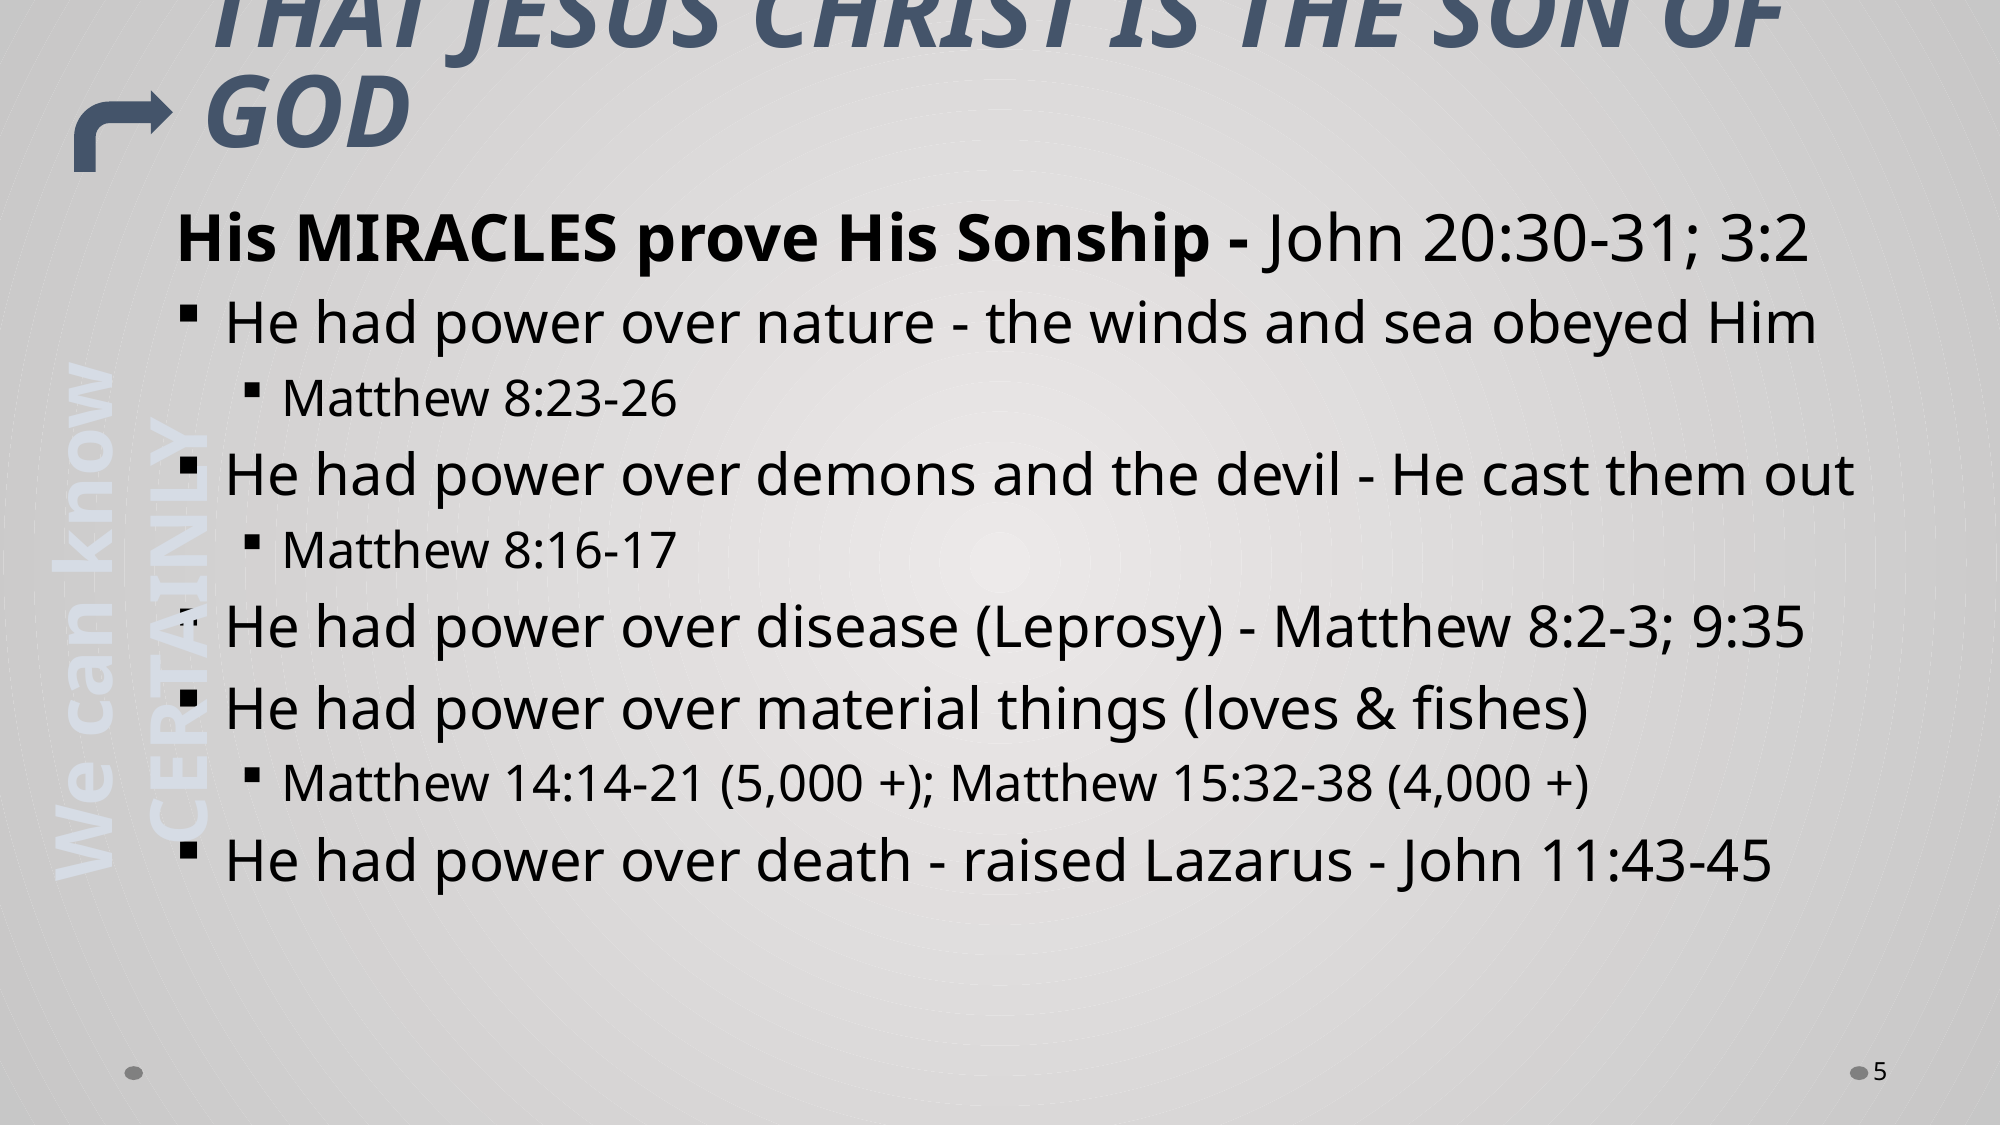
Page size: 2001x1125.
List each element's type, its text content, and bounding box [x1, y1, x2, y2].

list His MIRACLES prove His Sonship - John 20:30-31; 3:2 He had power over nature - the winds and sea obeyed Him Matthew 8:23-26 He had power over demons and the devil - He cast them out Matthew 8:16-17 He had power over disease (Leprosy) - Matthew 8:2-3; 9:35 He had power over material things (loves & fishes) Matthew 14:14-21 (5,000 +); Matthew 15:32-38 (4,000 +) He had power over death - raised Lazarus - John 11:43-45 [160, 188, 1974, 1125]
slide_number 5 [1868, 1042, 1992, 1103]
text_box We can know CERTAINLY [26, 176, 232, 1067]
title THAT JESUS CHRIST IS THE SON OF GOD [187, 53, 1902, 175]
text_box [74, 90, 173, 172]
